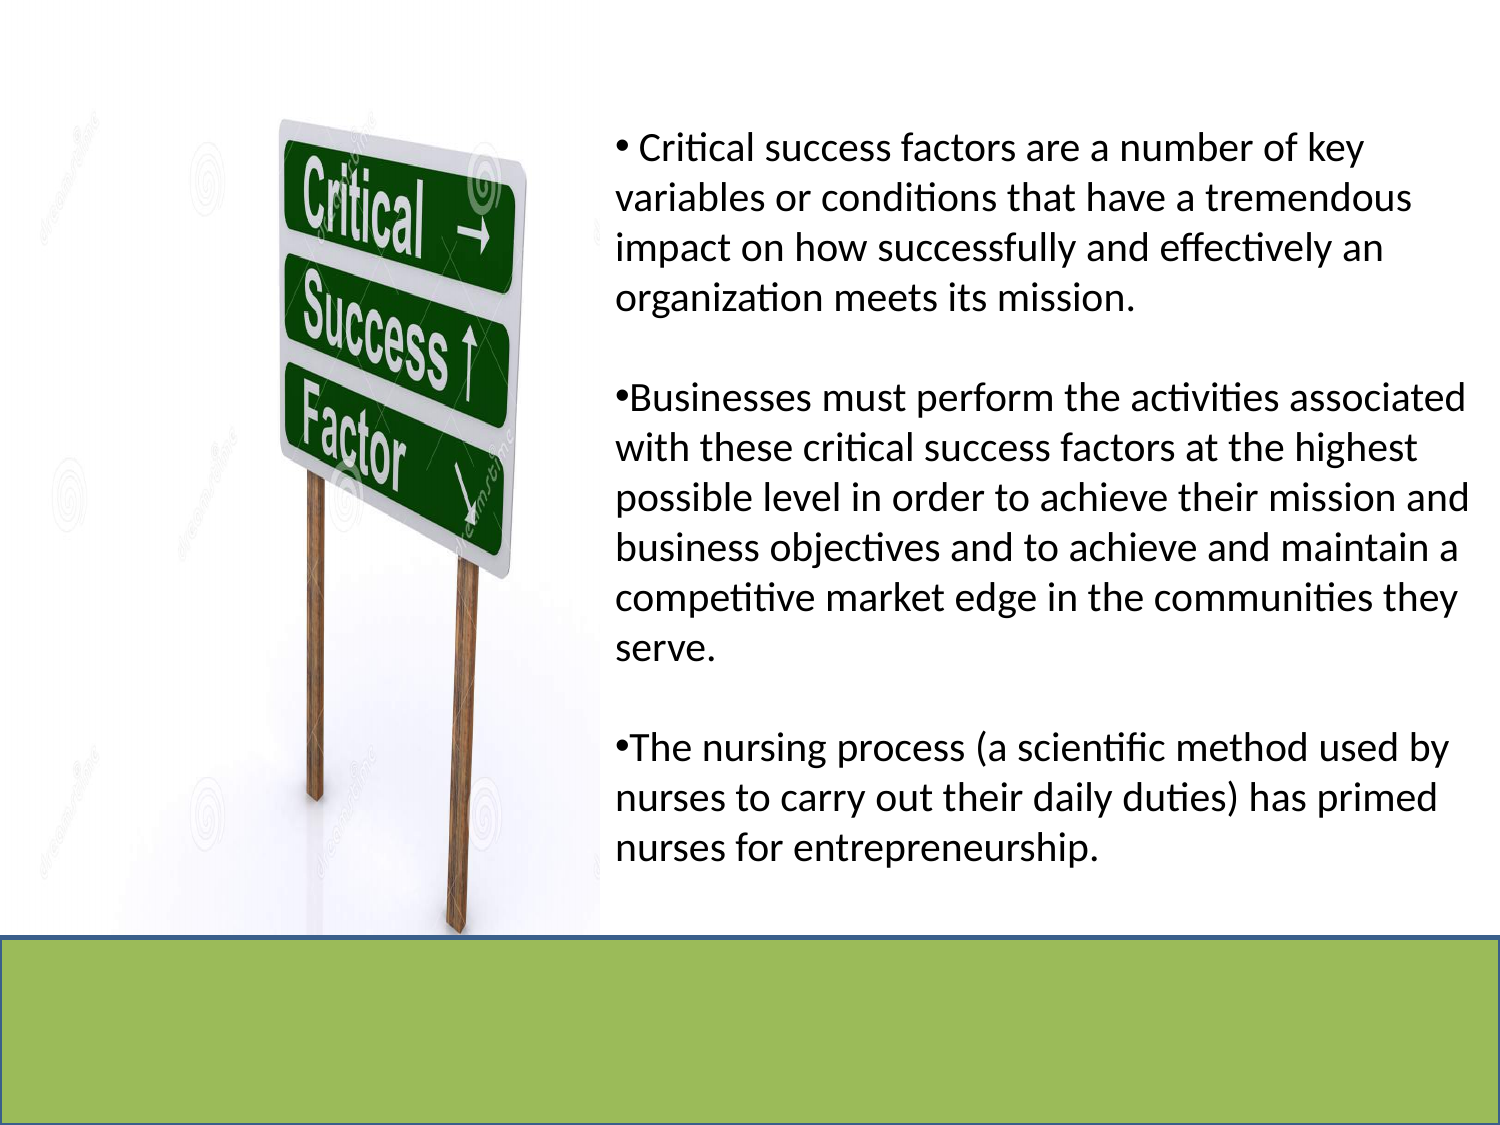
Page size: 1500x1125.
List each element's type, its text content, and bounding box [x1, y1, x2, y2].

text_box Critical success factors are a number of key variables or conditions that have a tremendous impact on how successfully and effectively an organization meets its mission. Businesses must perform the activities associated with these critical success factors at the highest possible level in order to achieve their mission and business objectives and to achieve and maintain a competitive market edge in the communities they serve. The nursing process (a scientific method used by nurses to carry out their daily duties) has primed nurses for entrepreneurship. [604, 112, 1500, 935]
text_box [604, 935, 1500, 1125]
picture [0, 0, 601, 1125]
